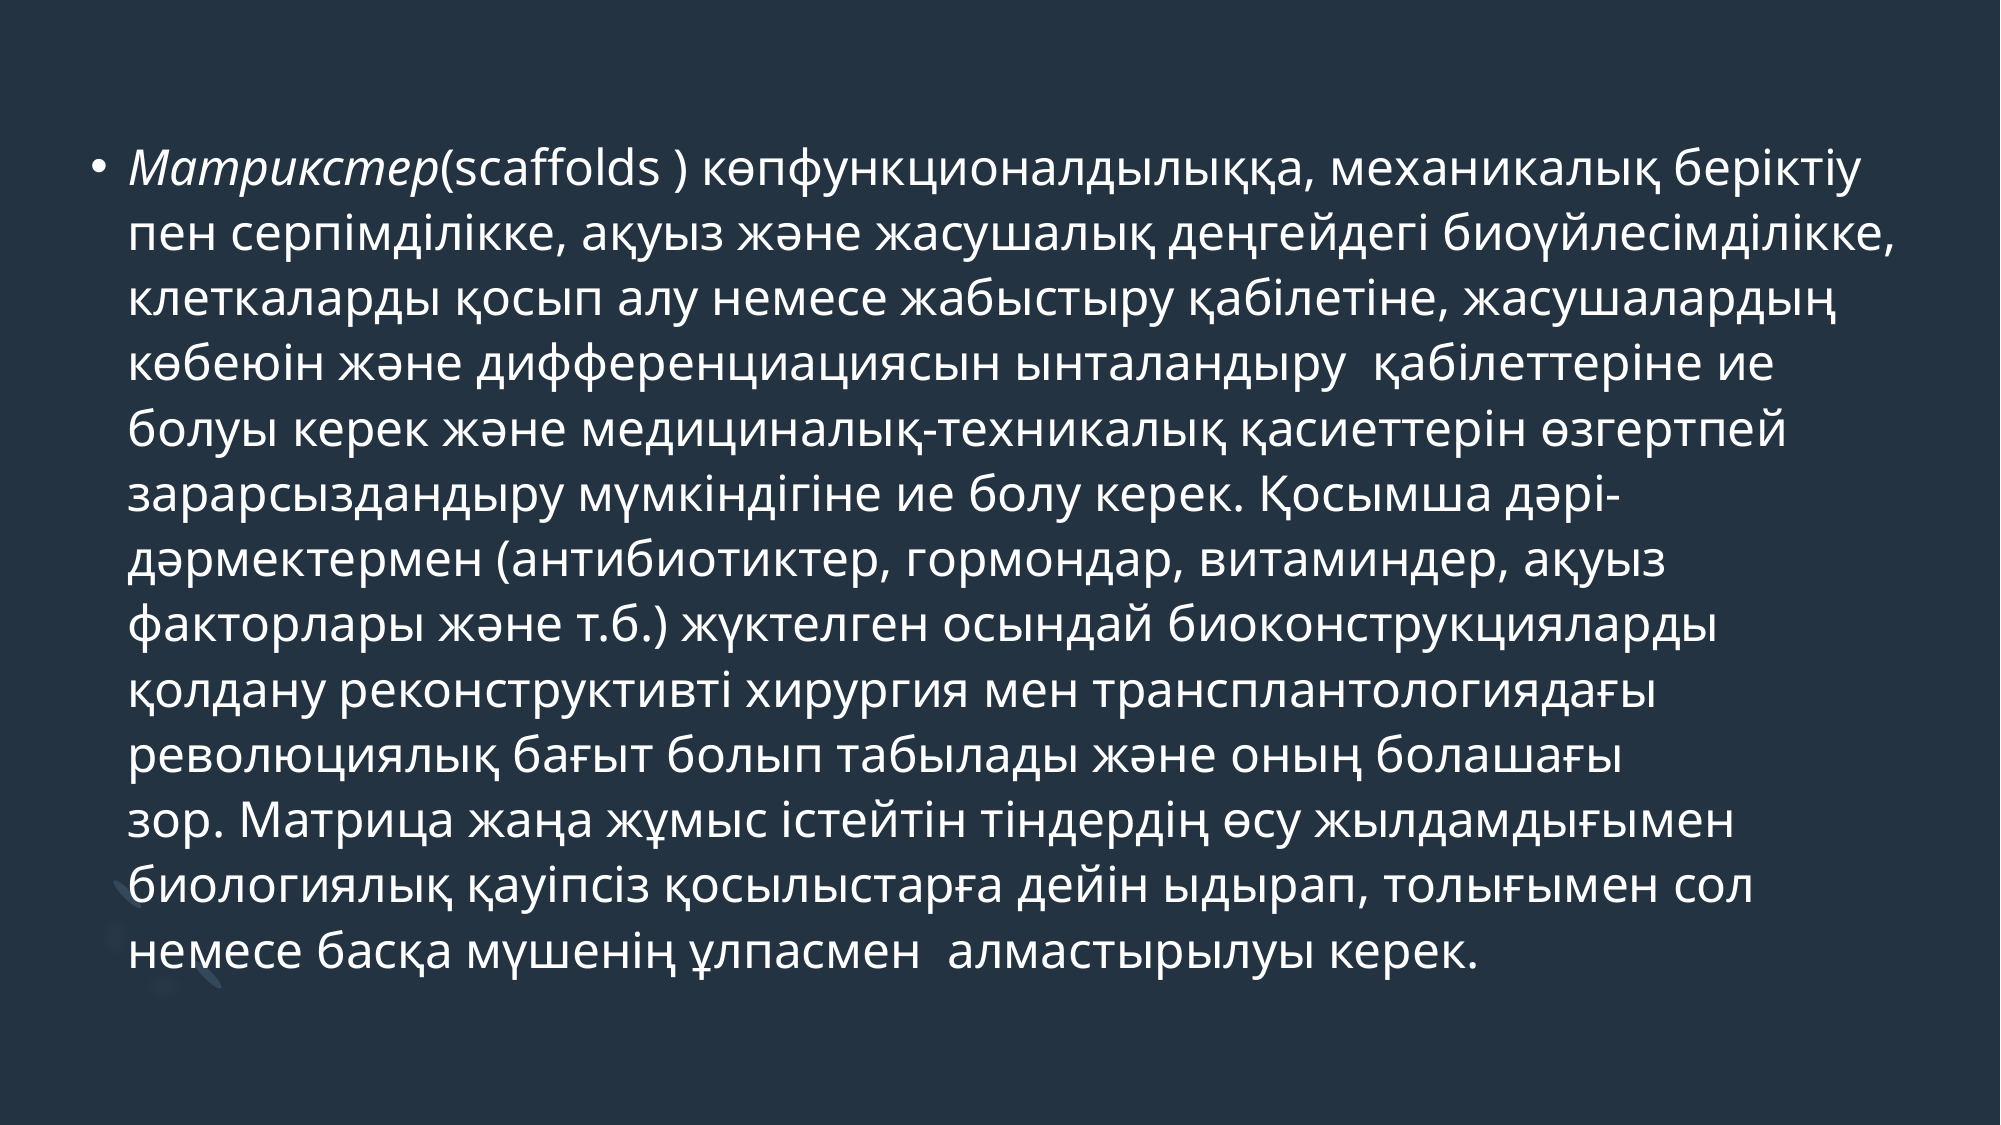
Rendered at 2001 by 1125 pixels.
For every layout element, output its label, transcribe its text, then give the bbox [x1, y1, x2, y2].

list Матрикстер(scaffolds ) көпфункционалдылыққа, механикалық беріктіу пен серпімділікке, ақуыз және жасушалық деңгейдегі биоүйлесімділікке, клеткаларды қосып алу немесе жабыстыру қабілетіне, жасушалардың көбеюін және дифференциациясын ынталандыру қабілеттеріне ие болуы керек және медициналық-техникалық қасиеттерін өзгертпей зарарсыздандыру мүмкіндігіне ие болу керек. Қосымша дәрі-дәрмектермен (антибиотиктер, гормондар, витаминдер, ақуыз факторлары және т.б.) жүктелген осындай биоконструкцияларды қолдану реконструктивті хирургия мен трансплантологиядағы революциялық бағыт болып табылады және оның болашағы зор. Матрица жаңа жұмыс істейтін тіндердің өсу жылдамдығымен биологиялық қауіпсіз қосылыстарға дейін ыдырап, толығымен сол немесе басқа мүшенің ұлпасмен алмастырылуы керек. [90, 129, 1910, 1000]
